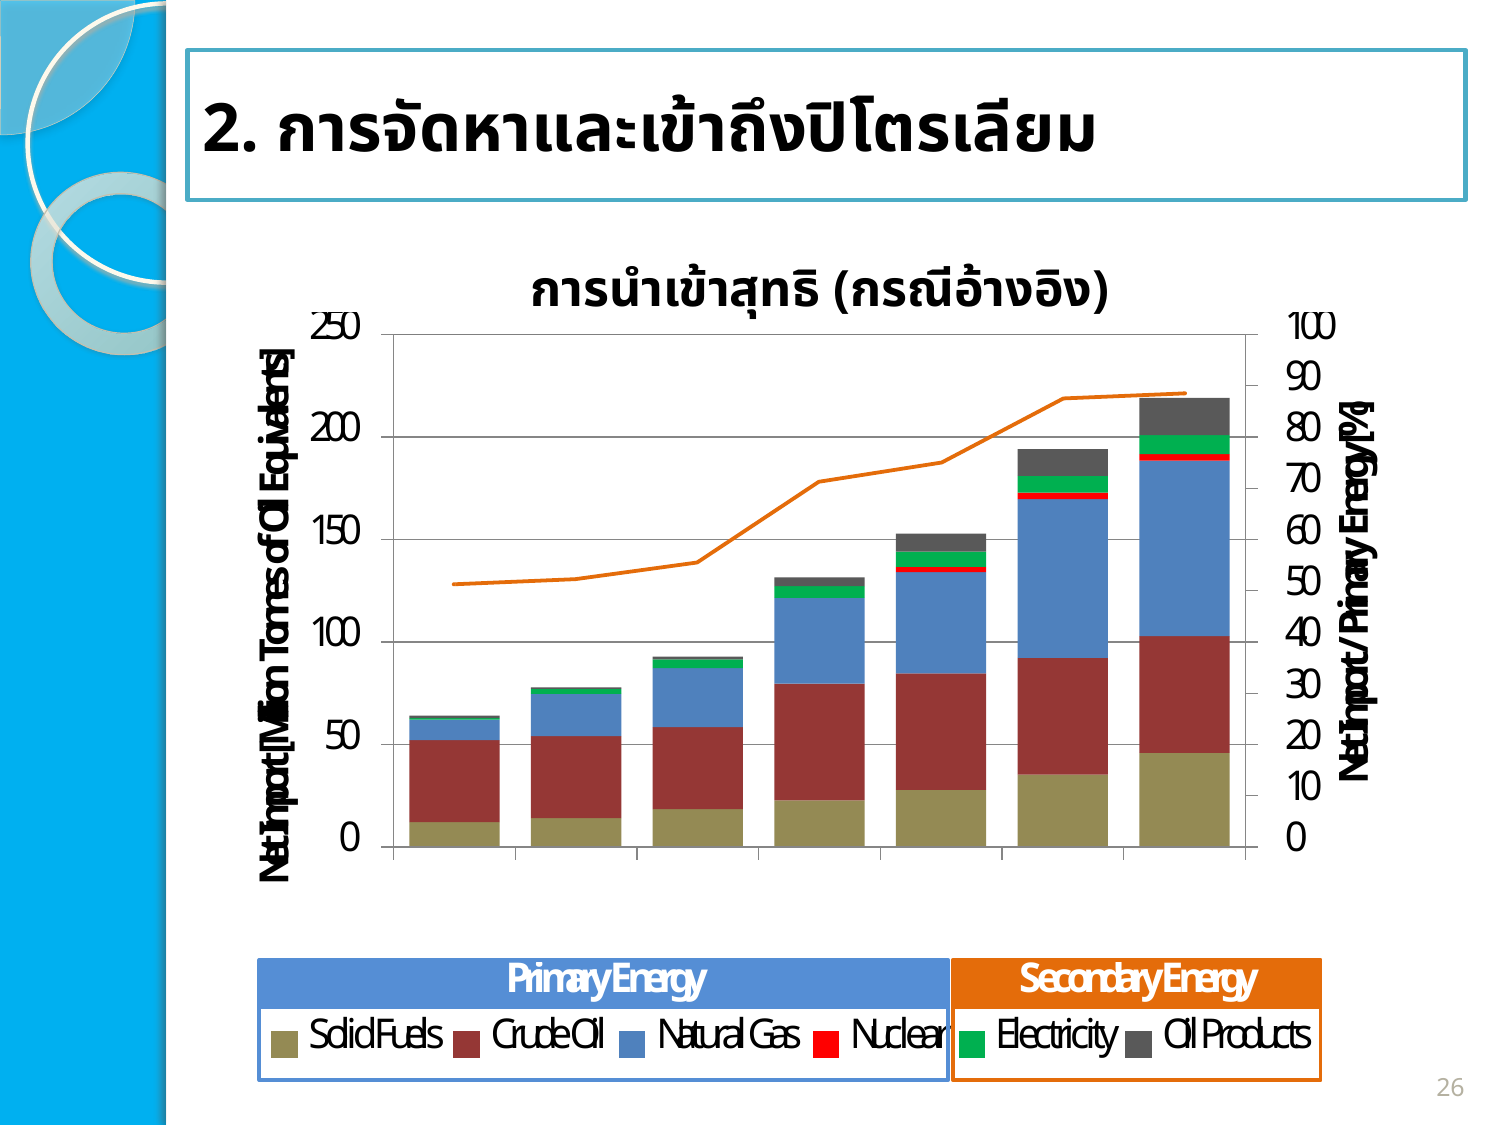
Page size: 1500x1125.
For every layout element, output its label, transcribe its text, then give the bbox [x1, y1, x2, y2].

picture [249, 312, 1388, 1113]
title 2. การจัดหาและเข้าถึงปิโตรเลียม [185, 48, 1468, 202]
slide_number 26 [1413, 1034, 1488, 1113]
text_box การนำเข้าสุทธิ (กรณีอ้างอิง) [515, 249, 1125, 309]
